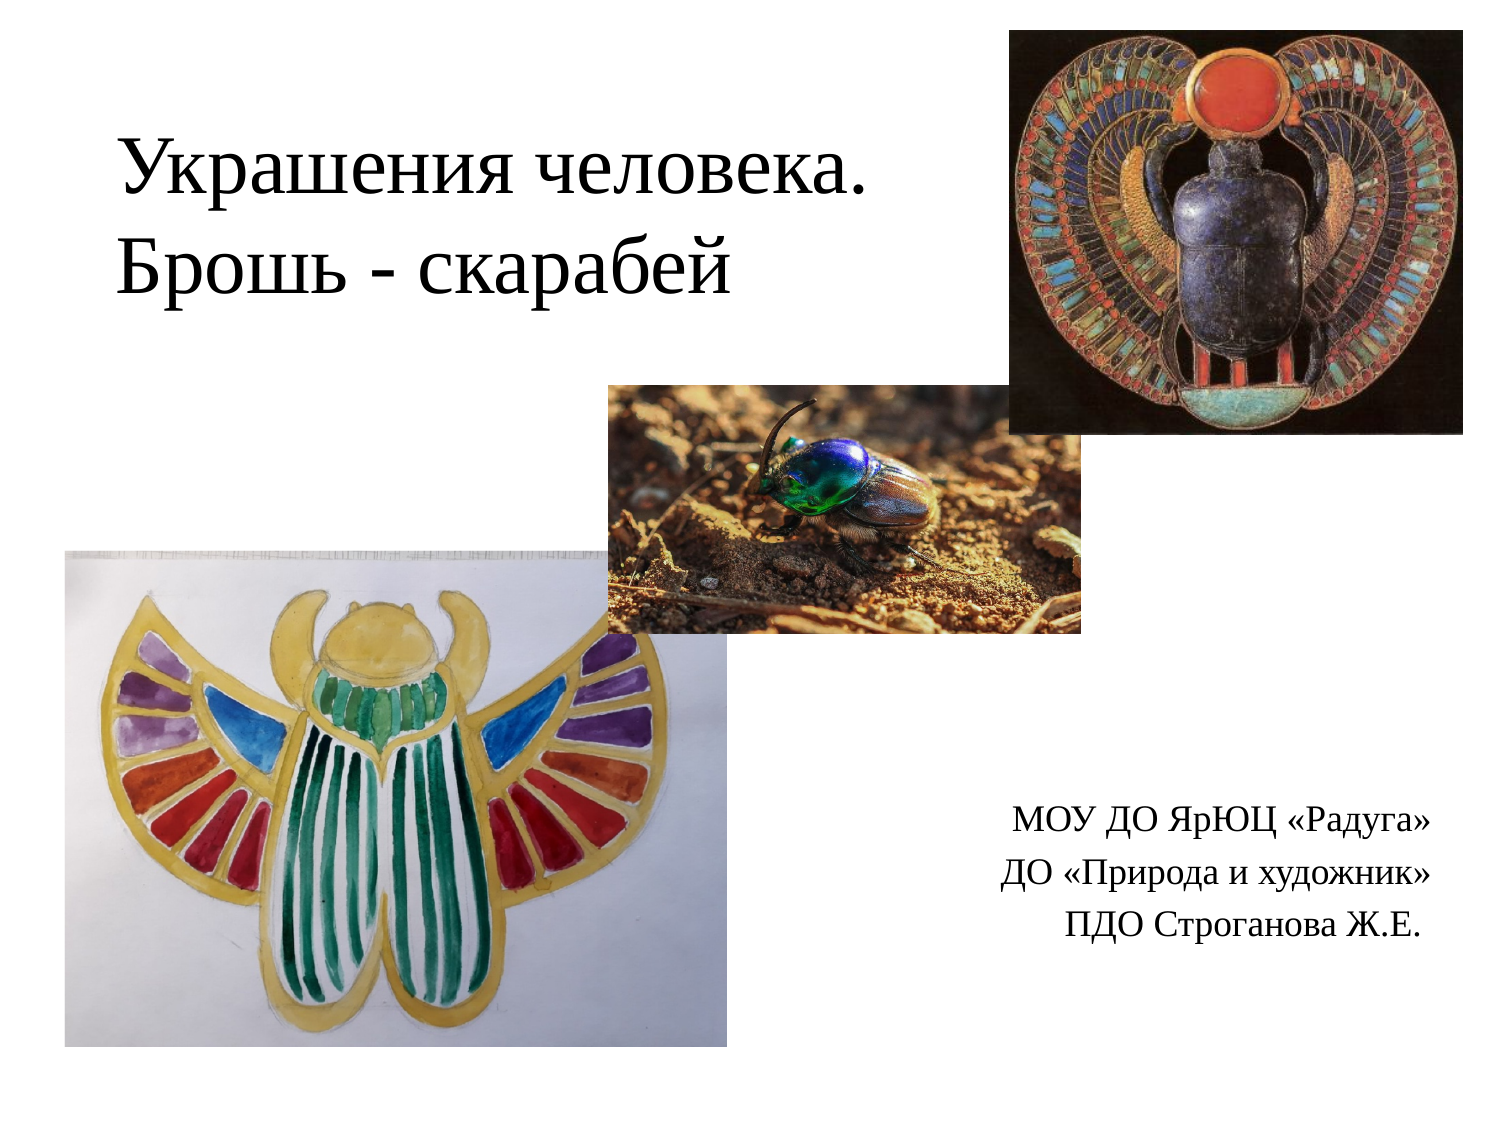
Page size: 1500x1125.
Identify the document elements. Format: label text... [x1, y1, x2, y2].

subtitle МОУ ДО ЯрЮЦ «Радуга» ДО «Природа и художник» ПДО Строганова Ж.Е. [891, 786, 1447, 1024]
title Украшения человека. Брошь - скарабей [100, 90, 1004, 332]
picture [65, 30, 1463, 1125]
